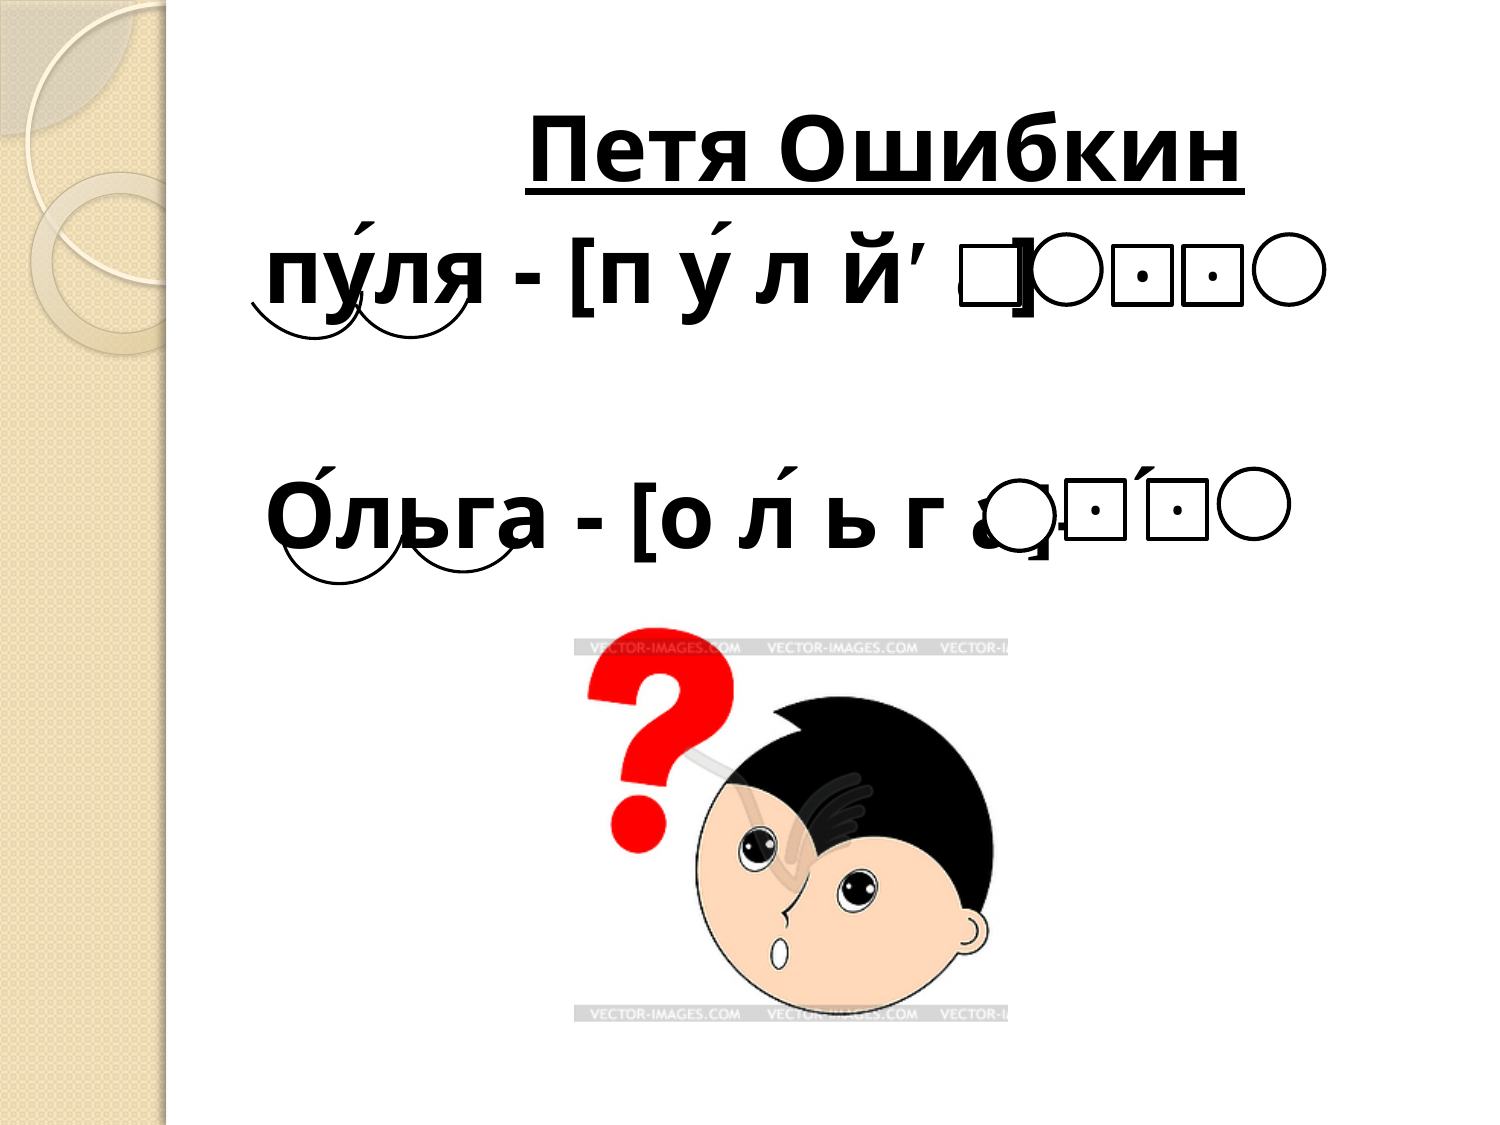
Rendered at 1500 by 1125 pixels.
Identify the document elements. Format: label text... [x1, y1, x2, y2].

text_box [982, 478, 1057, 553]
text_box [251, 276, 363, 340]
text_box [280, 521, 404, 585]
text_box [1251, 232, 1327, 307]
text_box • [1146, 478, 1209, 541]
text_box [407, 509, 519, 573]
picture [573, 593, 1008, 1051]
text_box [1216, 466, 1292, 542]
text_box [1029, 232, 1104, 307]
text_box • [1064, 478, 1127, 541]
text_box [359, 275, 470, 339]
text_box [959, 244, 1022, 307]
list Петя Ошибкин пу́ля - [п у́ л йʹ а]- О́льга - [о л́ ь г а]- ́ [235, 82, 1466, 1025]
text_box • [1111, 244, 1174, 307]
text_box • [1181, 244, 1244, 307]
